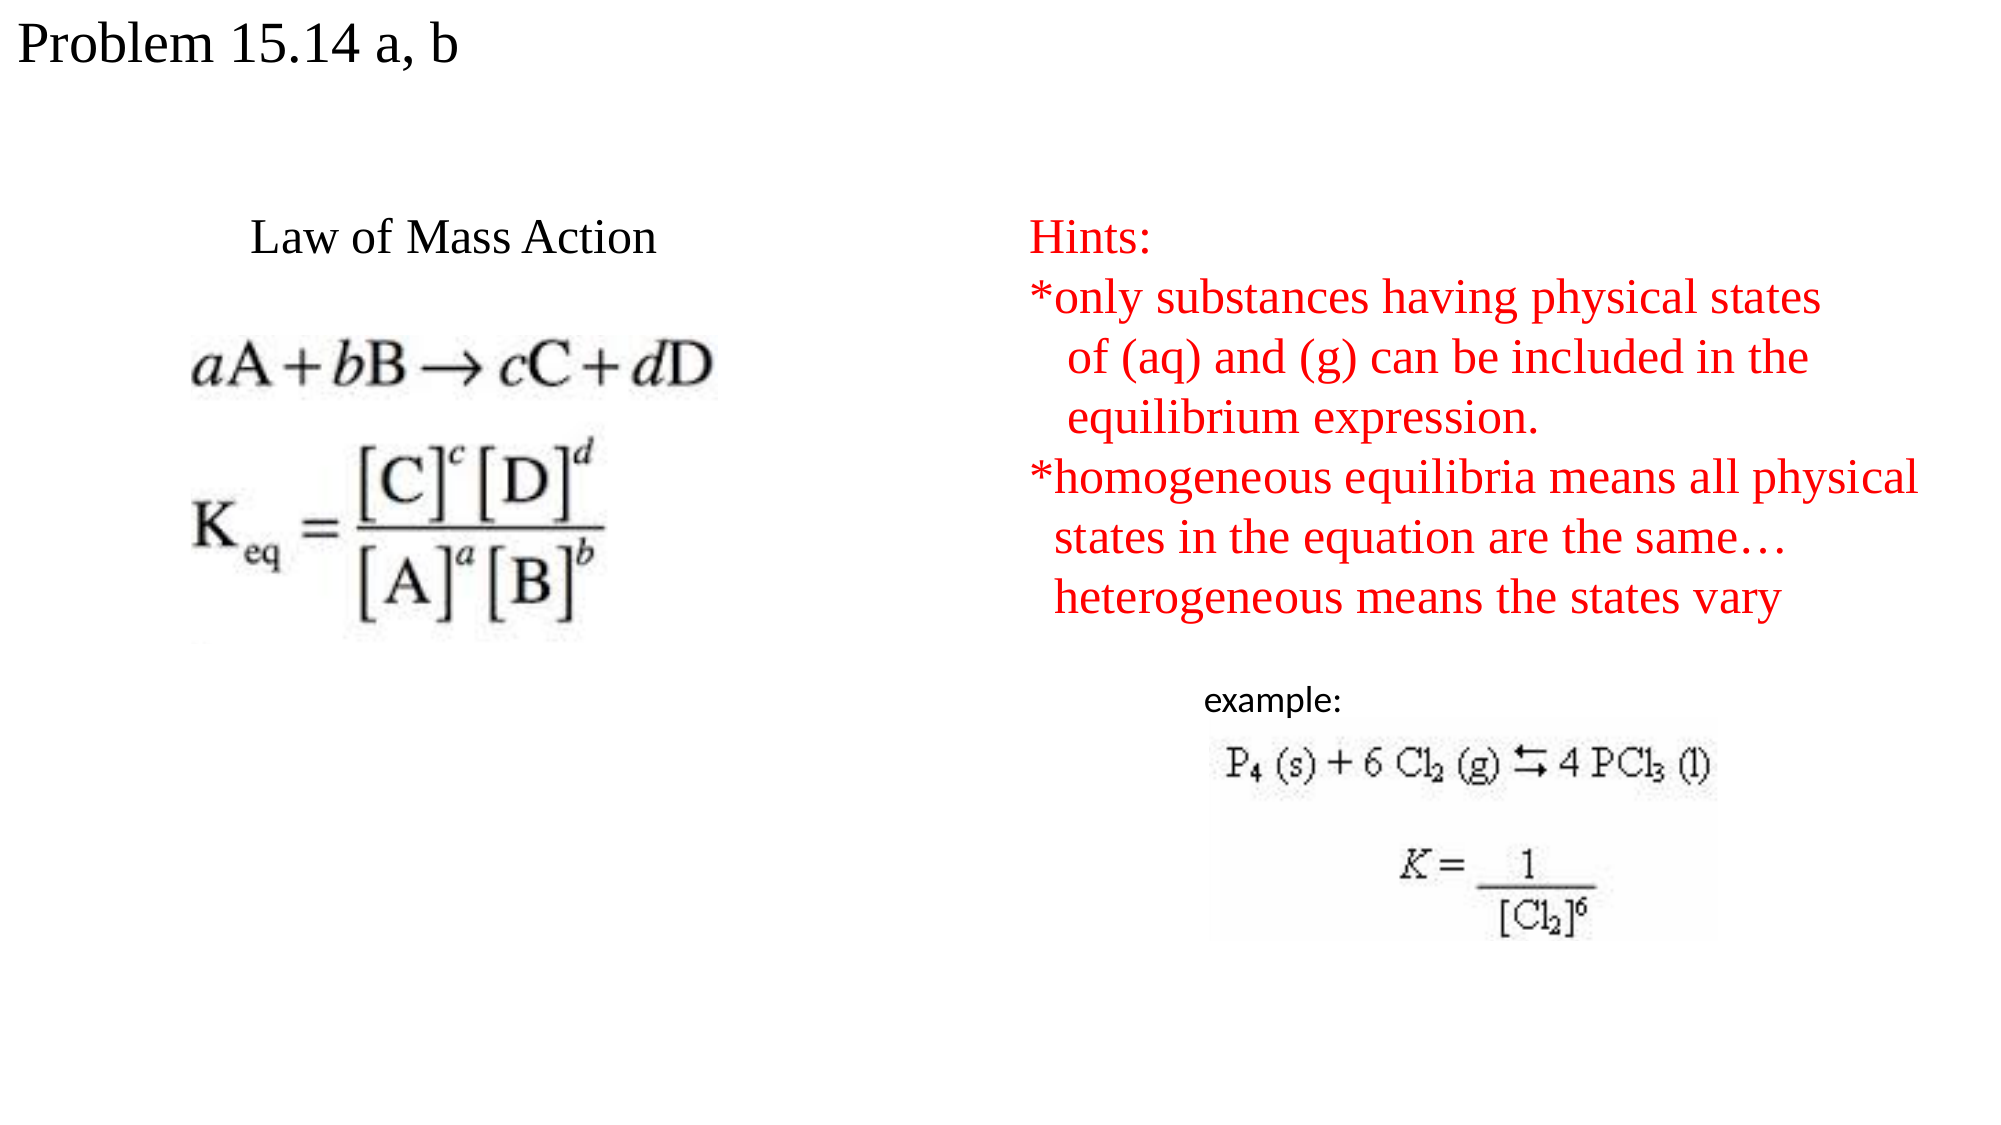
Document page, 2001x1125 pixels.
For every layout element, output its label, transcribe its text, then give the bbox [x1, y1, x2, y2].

text_box Law of Mass Action [235, 195, 673, 271]
picture [190, 334, 718, 644]
picture [1208, 717, 1718, 941]
text_box Problem 15.14 a, b [2, 0, 504, 82]
text_box example: [1189, 667, 1416, 728]
text_box Hints: *only substances having physical states of (aq) and (g) can be included in the equilibrium expression. *homogeneous equilibria means all physical states in the equation are the same… heterogeneous means the states vary [1014, 195, 1948, 631]
